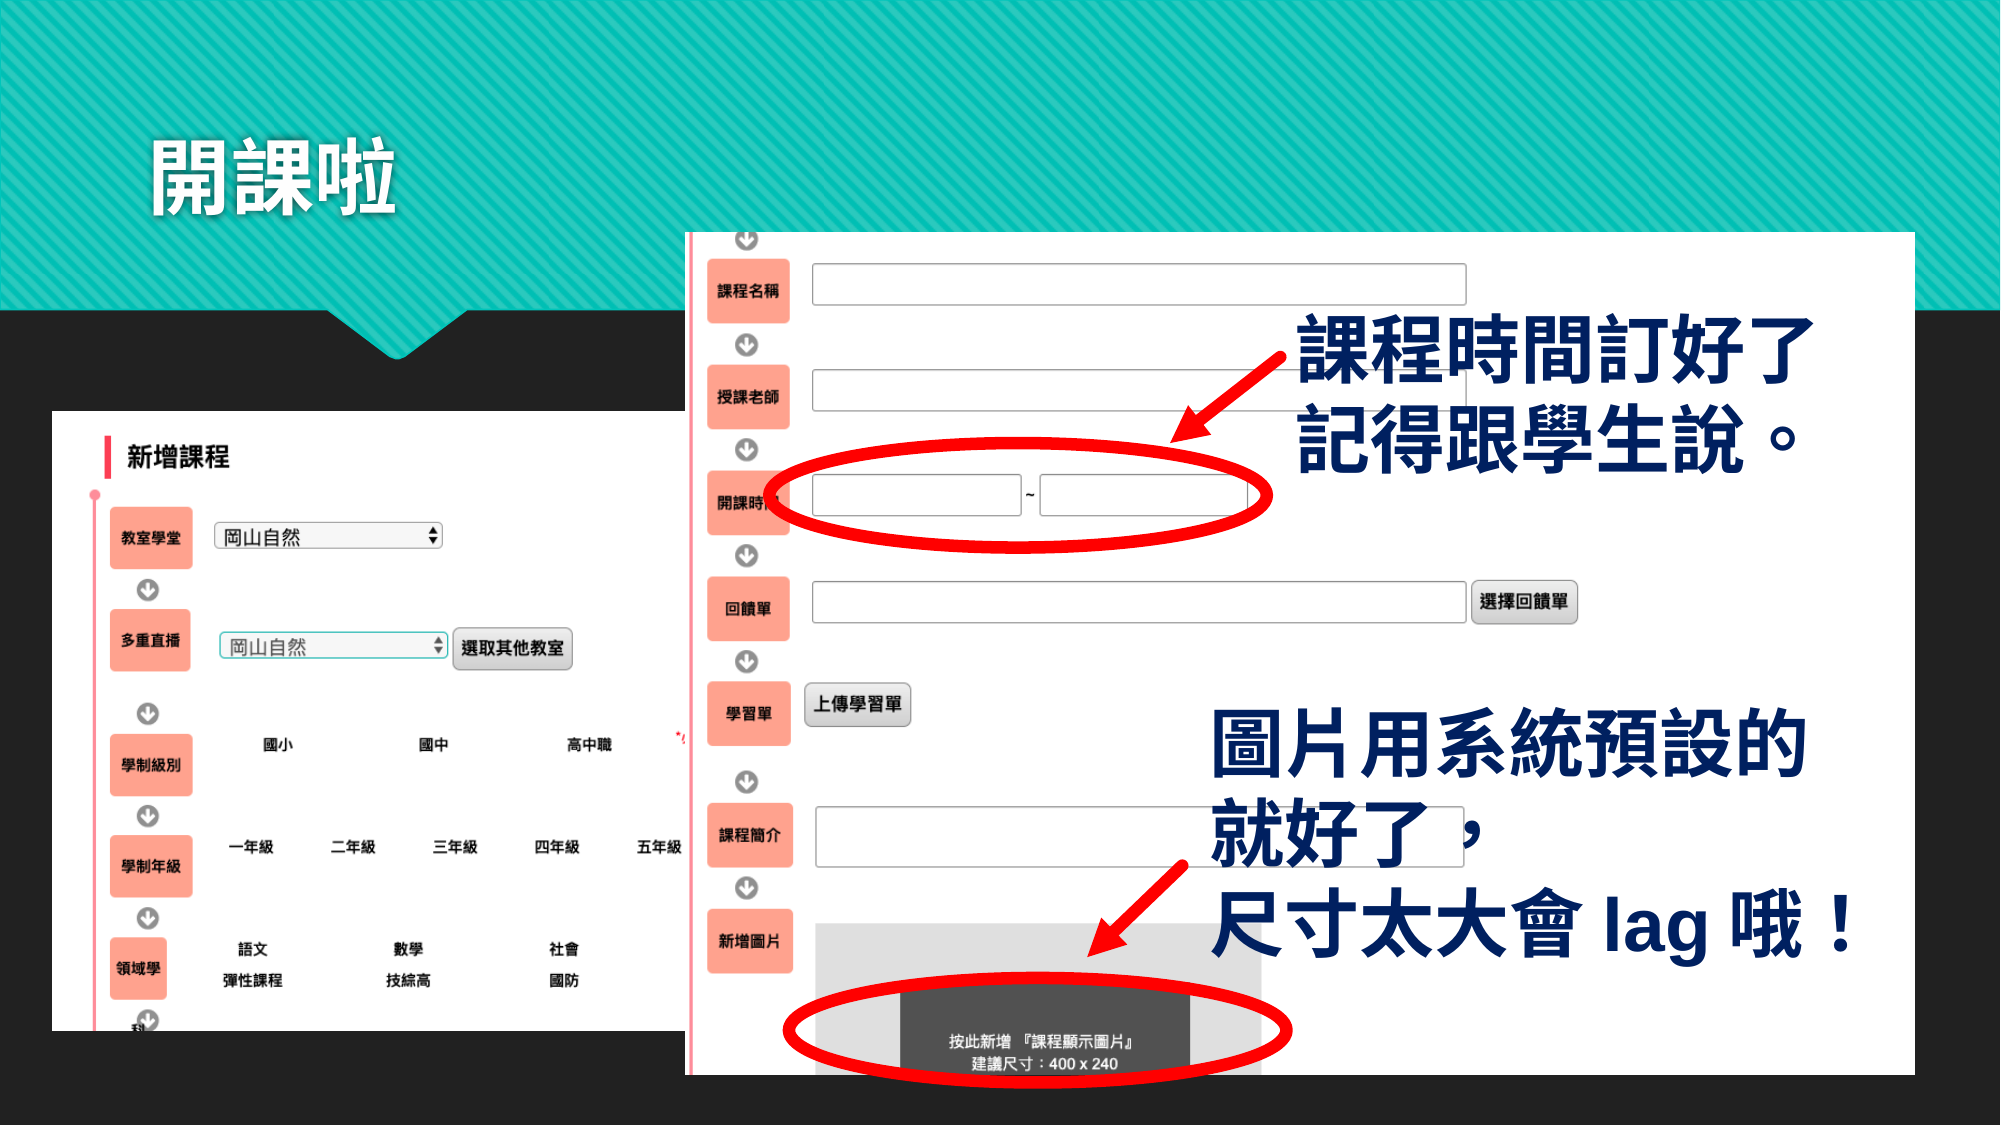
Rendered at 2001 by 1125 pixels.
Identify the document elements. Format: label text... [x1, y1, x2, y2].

text_box [907, 1076, 1169, 1084]
picture [52, 232, 1915, 1076]
title 開課啦 [132, 73, 1868, 233]
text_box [1086, 865, 1183, 958]
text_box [1169, 356, 1281, 444]
